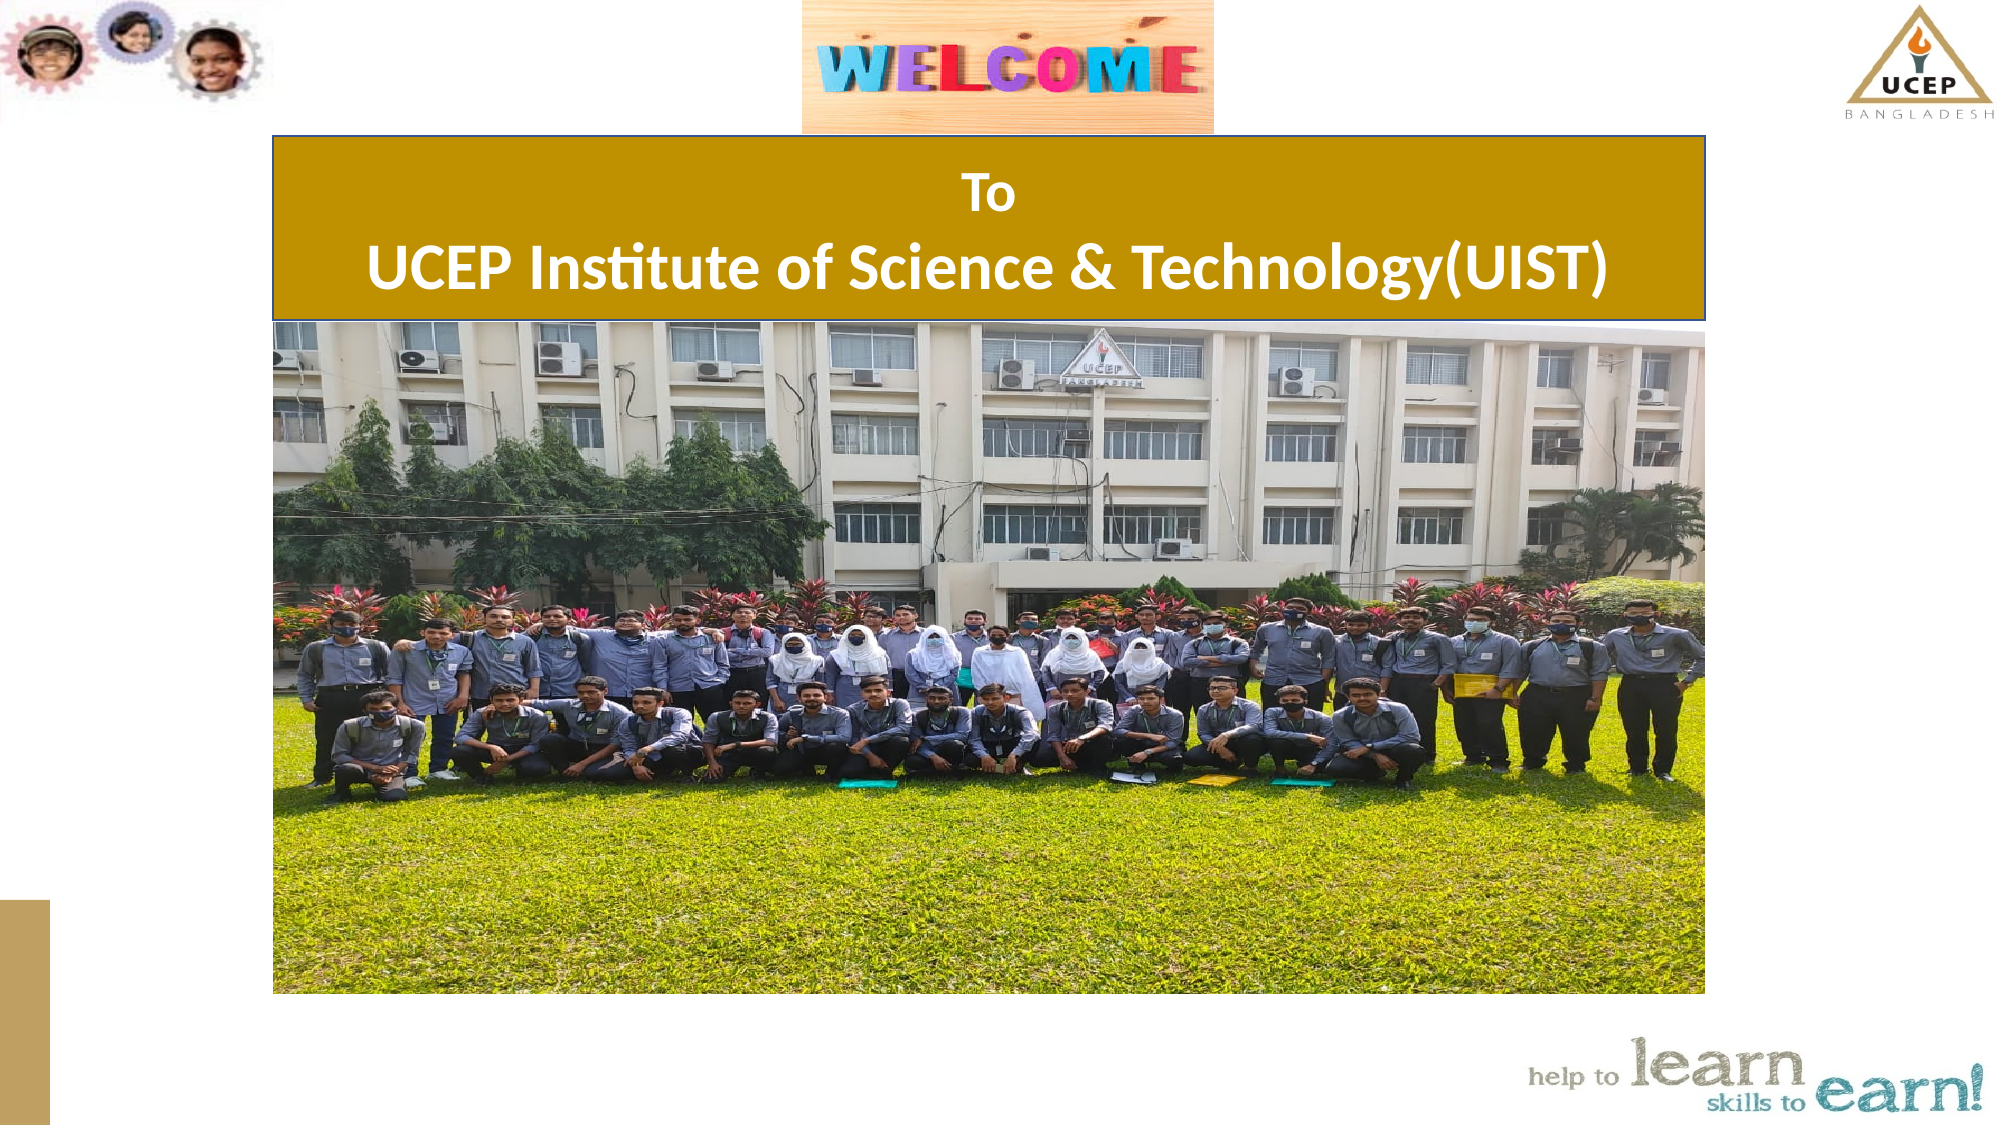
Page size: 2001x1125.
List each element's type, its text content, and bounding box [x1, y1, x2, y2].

picture [273, 322, 1705, 994]
text_box To UCEP Institute of Science & Technology(UIST) [272, 135, 1706, 321]
picture [802, 0, 1214, 134]
picture [1836, 0, 2000, 120]
picture [0, 0, 284, 125]
picture [1520, 1034, 2000, 1125]
